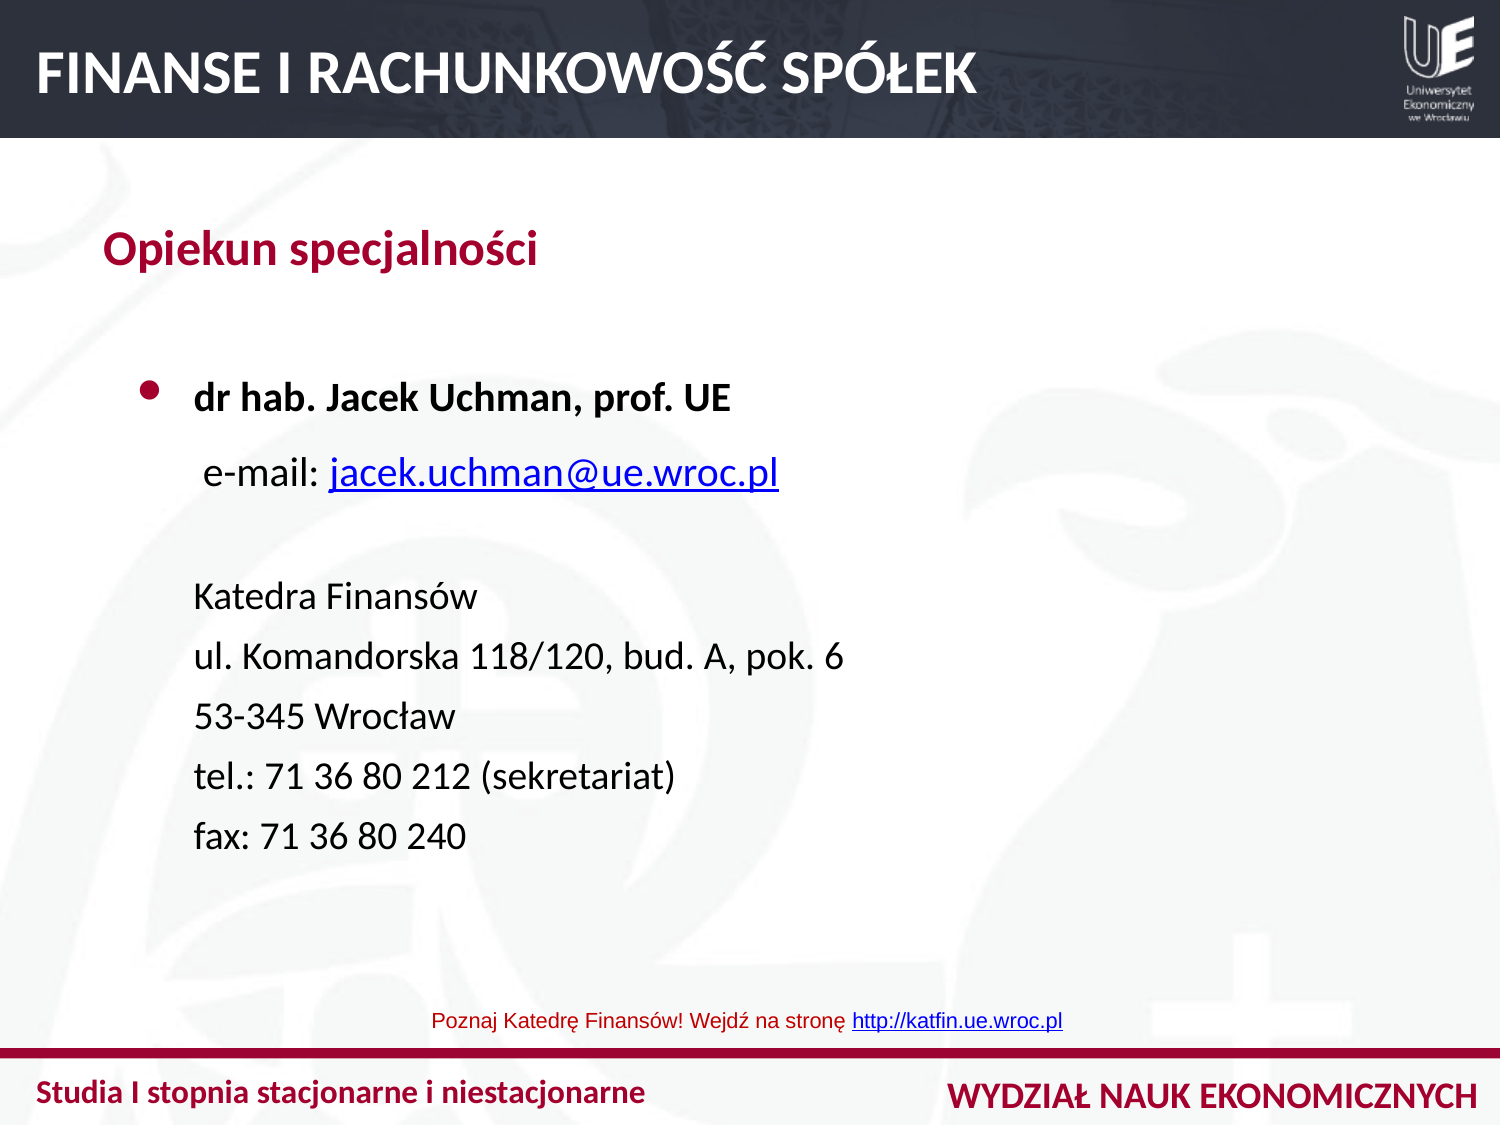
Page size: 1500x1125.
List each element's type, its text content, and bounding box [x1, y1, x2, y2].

text_box FINANSE I RACHUNKOWOŚĆ SPÓŁEK [22, 8, 1341, 130]
picture [1404, 16, 1474, 124]
picture [0, 1059, 1500, 1125]
picture [0, 138, 1500, 1048]
list Opiekun specjalności [88, 208, 1461, 303]
text_box dr hab. Jacek Uchman, prof. UE e-mail: jacek.uchman@ue.wroc.pl Katedra Finansów ul. Komandorska 118/120, bud. A, pok. 6 53-345 Wrocław tel.: 71 36 80 212 (sekretariat) fax: 71 36 80 240 [122, 362, 1105, 941]
